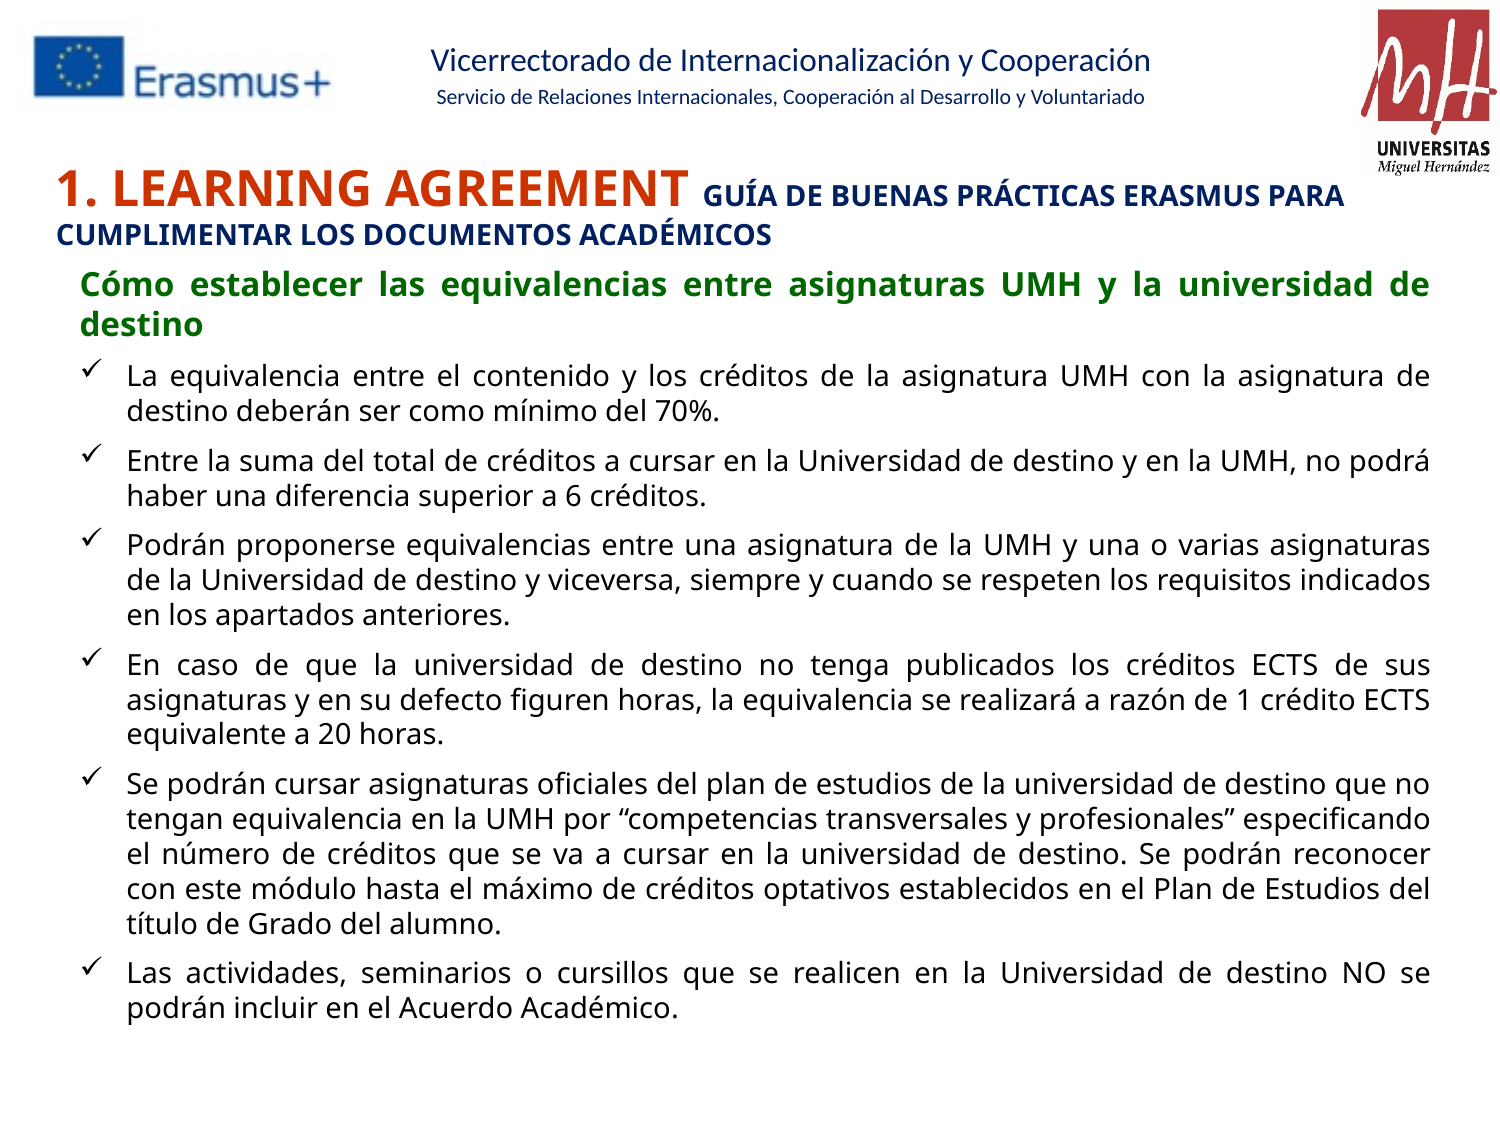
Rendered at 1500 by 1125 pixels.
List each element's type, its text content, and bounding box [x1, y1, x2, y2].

text_box Cómo establecer las equivalencias entre asignaturas UMH y la universidad de destino La equivalencia entre el contenido y los créditos de la asignatura UMH con la asignatura de destino deberán ser como mínimo del 70%. Entre la suma del total de créditos a cursar en la Universidad de destino y en la UMH, no podrá haber una diferencia superior a 6 créditos. Podrán proponerse equivalencias entre una asignatura de la UMH y una o varias asignaturas de la Universidad de destino y viceversa, siempre y cuando se respeten los requisitos indicados en los apartados anteriores. En caso de que la universidad de destino no tenga publicados los créditos ECTS de sus asignaturas y en su defecto figuren horas, la equivalencia se realizará a razón de 1 crédito ECTS equivalente a 20 horas. Se podrán cursar asignaturas oficiales del plan de estudios de la universidad de destino que no tengan equivalencia en la UMH por “competencias transversales y profesionales” especificando el número de créditos que se va a cursar en la universidad de destino. Se podrán reconocer con este módulo hasta el máximo de créditos optativos establecidos en el Plan de Estudios del título de Grado del alumno. Las actividades, seminarios o cursillos que se realicen en la Universidad de destino NO se podrán incluir en el Acuerdo Académico. [64, 255, 1447, 1033]
text_box [28, 159, 1484, 1108]
text_box [0, 0, 1500, 128]
text_box 1. LEARNING AGREEMENT GUÍA DE BUENAS PRÁCTICAS ERASMUS PARA CUMPLIMENTAR LOS DOCUMENTOS ACADÉMICOS [41, 148, 1459, 259]
picture [1356, 128, 1500, 178]
